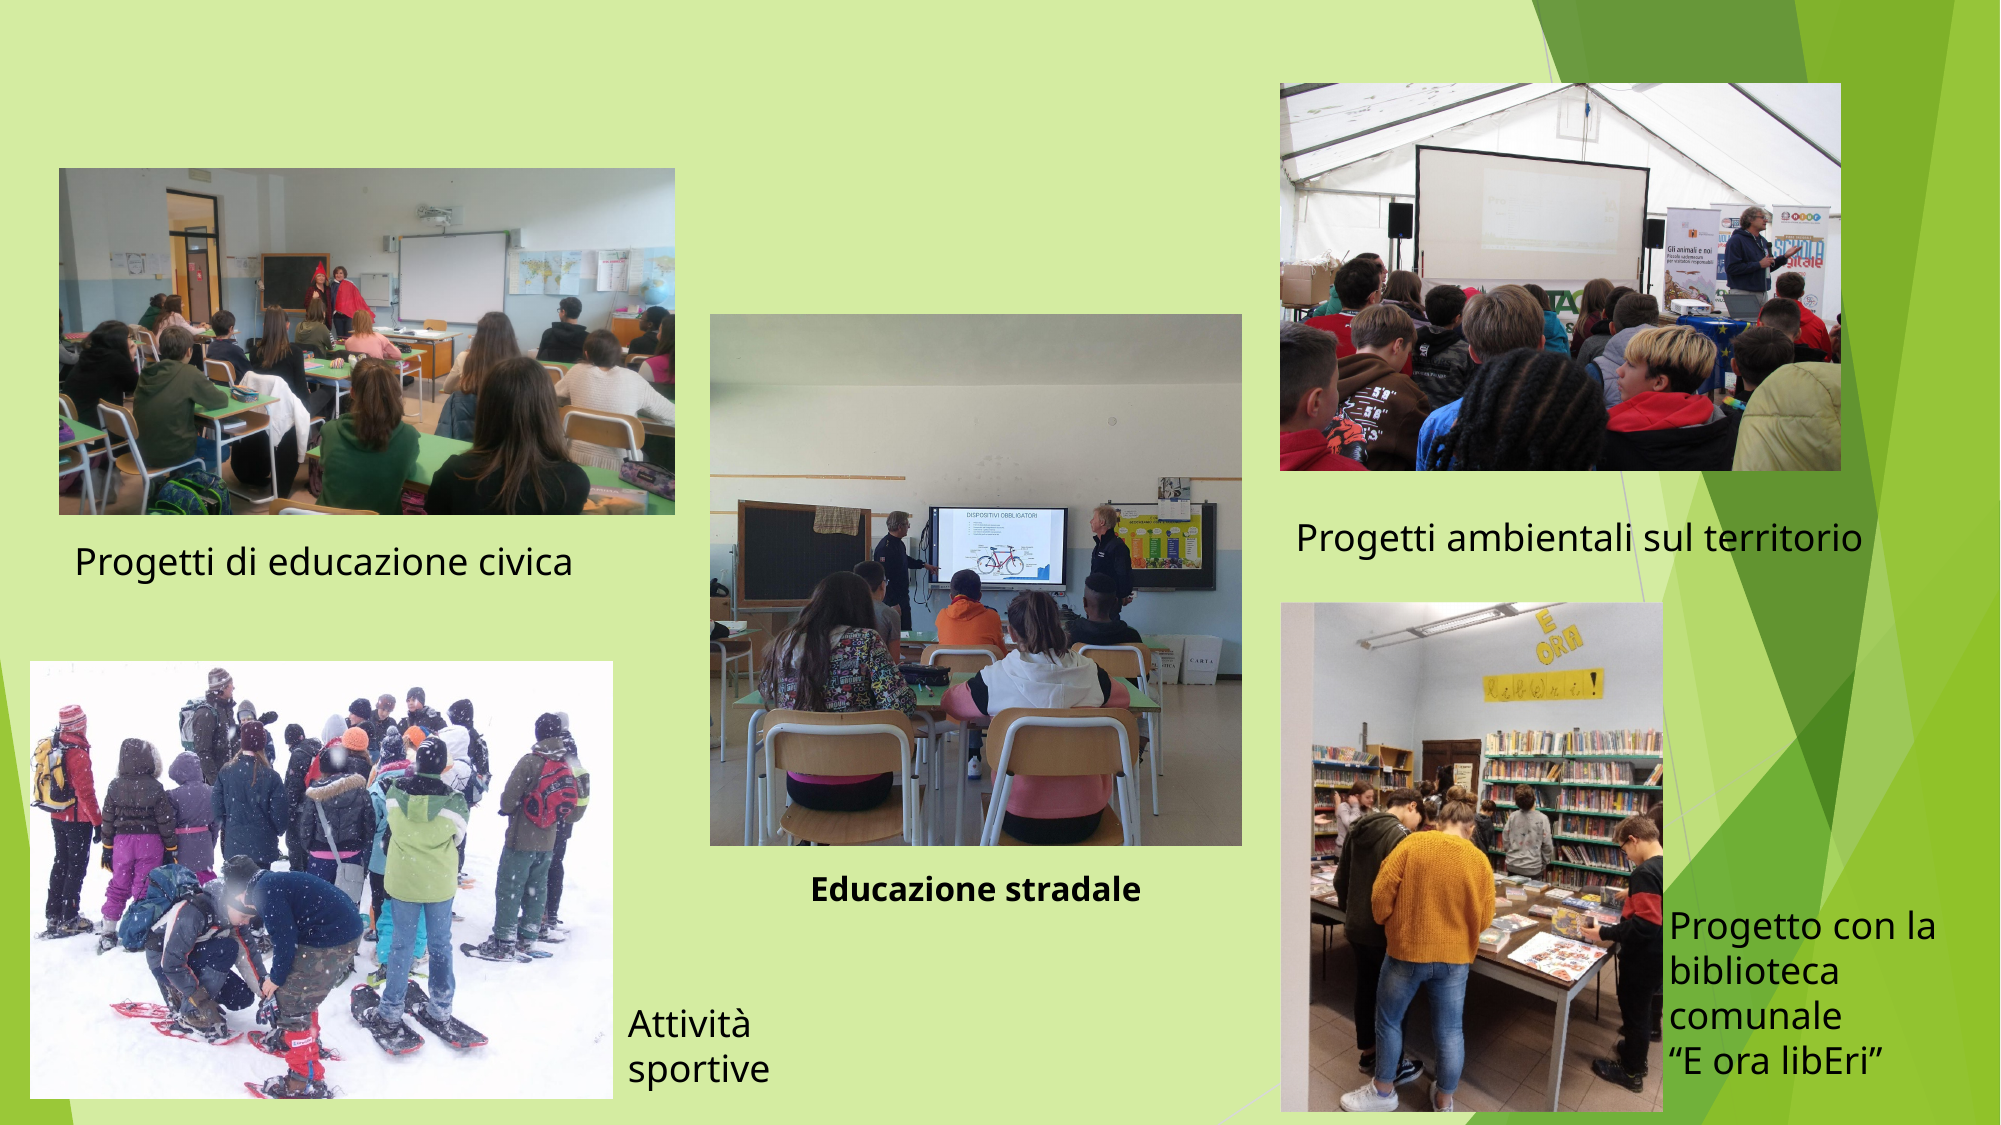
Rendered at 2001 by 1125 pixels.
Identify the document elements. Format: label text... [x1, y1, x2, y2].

text_box Educazione stradale [778, 855, 1174, 923]
text_box Progetti ambientali sul territorio [1280, 506, 1896, 567]
picture [1281, 603, 1663, 666]
picture [1280, 83, 1841, 471]
picture [30, 661, 614, 1099]
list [1216, 666, 1727, 1049]
picture [709, 313, 1243, 847]
text_box [1492, 1, 1678, 81]
picture [1281, 1049, 1663, 1111]
text_box Attività sportive [618, 992, 849, 1098]
picture [59, 168, 676, 515]
text_box Progetti di educazione civica [59, 530, 704, 591]
text_box Progetto con la biblioteca comunale “E ora libEri” [1663, 894, 1973, 1090]
